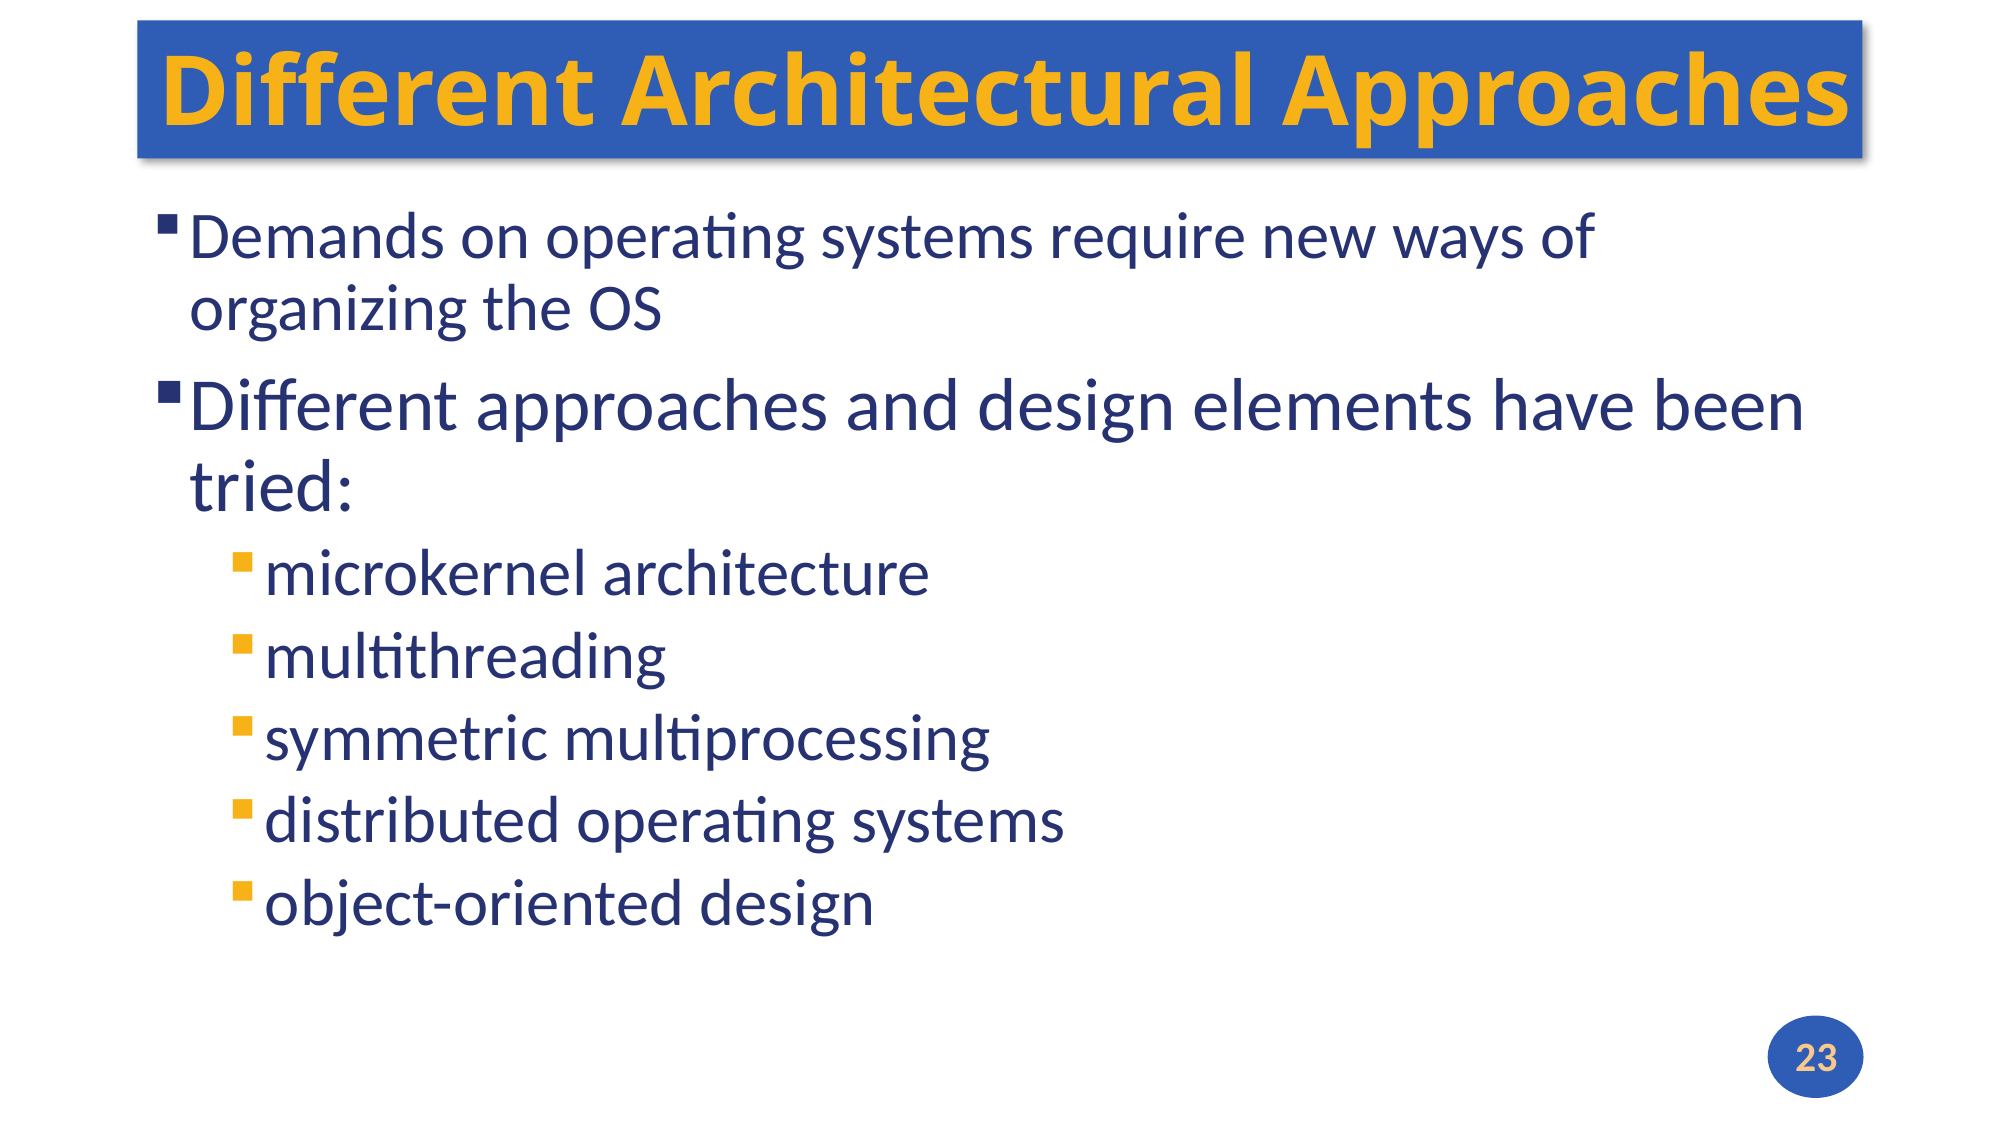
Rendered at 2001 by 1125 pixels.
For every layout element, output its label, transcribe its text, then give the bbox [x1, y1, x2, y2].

title Different Architectural Approaches [137, 17, 1863, 156]
list Demands on operating systems require new ways of organizing the OS Different approaches and design elements have been tried: microkernel architecture multithreading symmetric multiprocessing distributed operating systems object-oriented design [137, 193, 1863, 1055]
slide_number 23 [1767, 1015, 1866, 1095]
